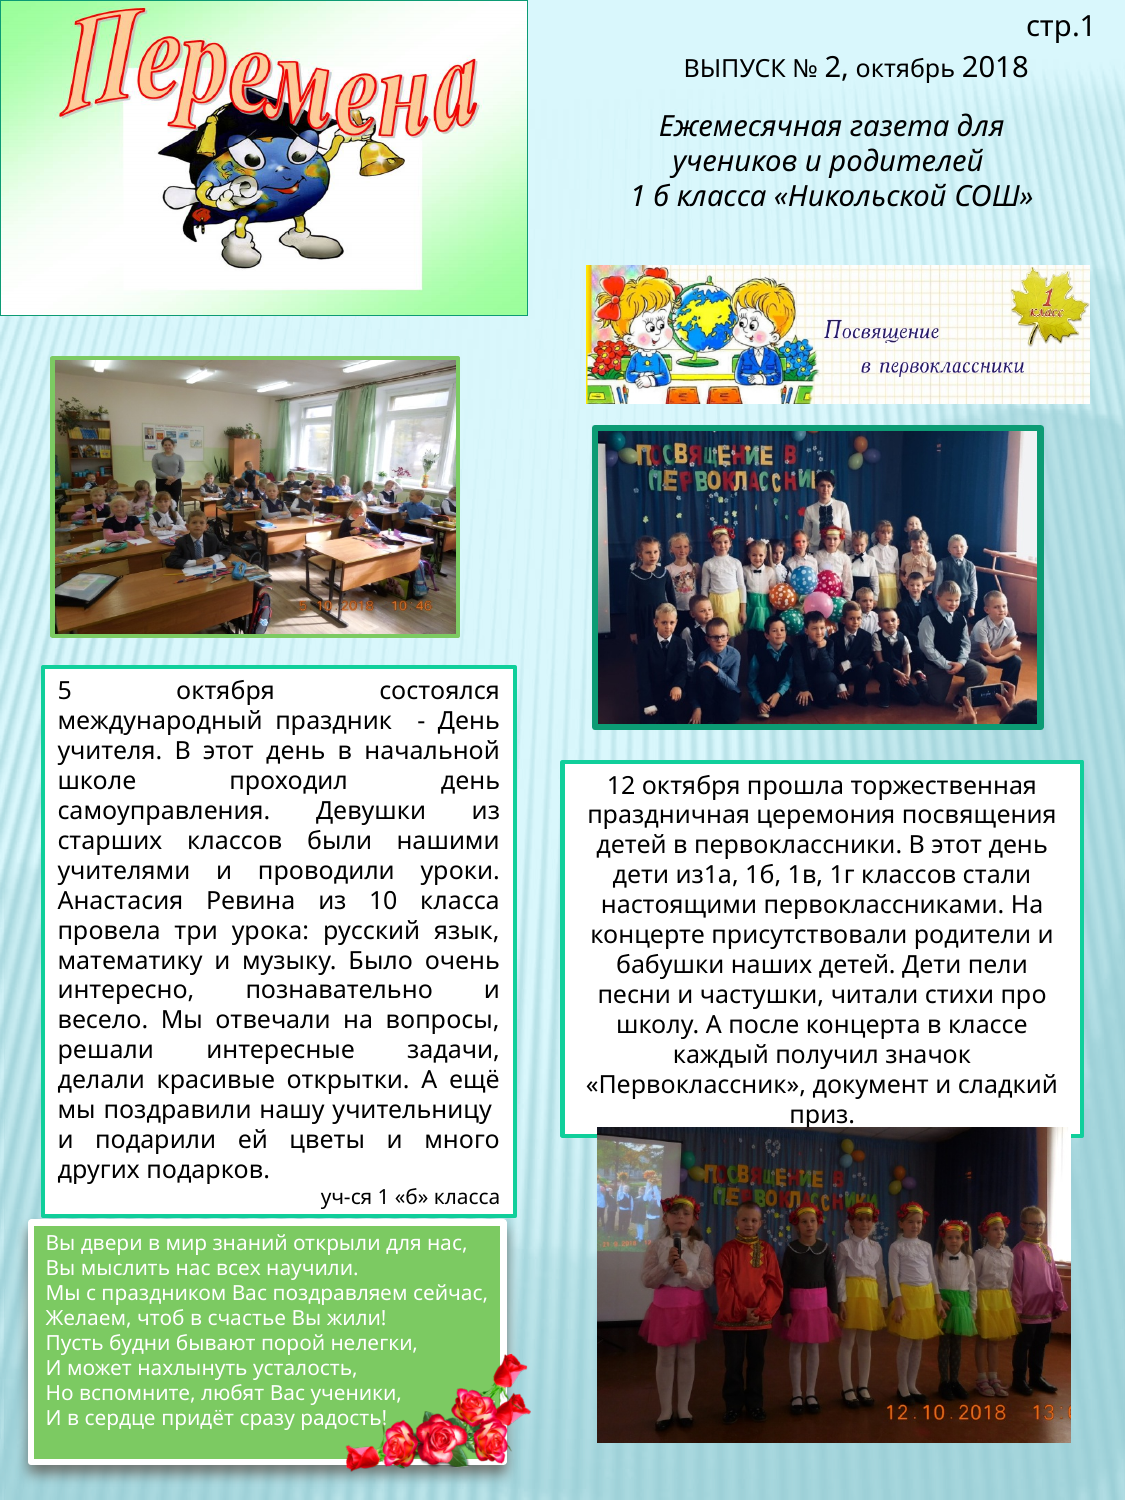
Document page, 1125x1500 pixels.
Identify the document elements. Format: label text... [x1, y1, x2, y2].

picture [597, 1127, 1071, 1444]
text_box 5 октября состоялся международный праздник - День учителя. В этот день в начальной школе проходил день самоуправления. Девушки из старших классов были нашими учителями и проводили уроки. Анастасия Ревина из 10 класса провела три урока: русский язык, математику и музыку. Было очень интересно, познавательно и весело. Мы отвечали на вопросы, решали интересные задачи, делали красивые открытки. А ещё мы поздравили нашу учительницу и подарили ей цветы и много других подарков. уч-ся 1 «б» класса [41, 665, 517, 1218]
text_box Ежемесячная газета для учеников и родителей 1 б класса «Никольской СОШ» [586, 100, 1078, 220]
picture [585, 265, 1090, 404]
text_box ВЫПУСК № 2, октябрь 2018 [668, 41, 1071, 91]
picture [54, 359, 457, 634]
text_box стр.1 [1011, 0, 1125, 50]
picture [339, 1353, 531, 1469]
text_box Вы двери в мир знаний открыли для нас, Вы мыслить нас всех научили. Мы с праздником Вас поздравляем сейчас, Желаем, чтоб в счастье Вы жили! Пусть будни бывают порой нелегки, И может нахлынуть усталость, Но вспомните, любят Вас ученики, И в сердце придёт сразу радость! [28, 1219, 507, 1465]
picture [0, 0, 528, 316]
text_box 12 октября прошла торжественная праздничная церемония посвящения детей в первоклассники. В этот день дети из1а, 1б, 1в, 1г классов стали настоящими первоклассниками. На концерте присутствовали родители и бабушки наших детей. Дети пели песни и частушки, читали стихи про школу. А после концерта в классе каждый получил значок «Первоклассник», документ и сладкий приз. [560, 760, 1084, 1138]
picture [597, 430, 1038, 725]
